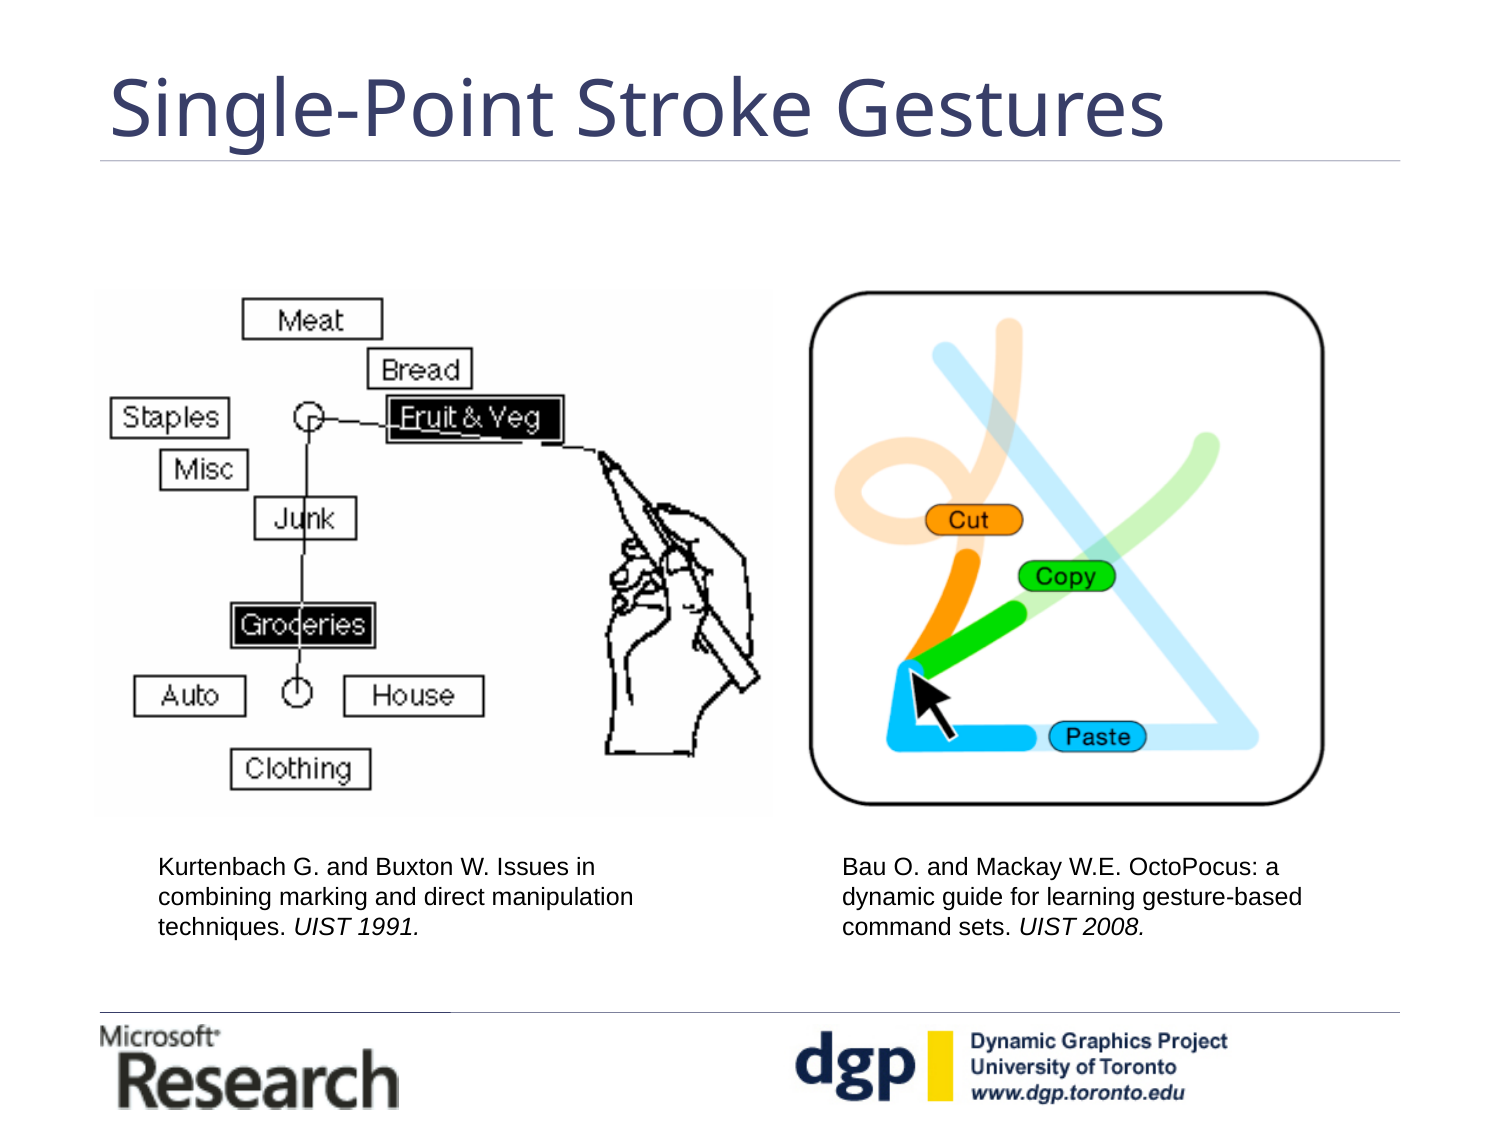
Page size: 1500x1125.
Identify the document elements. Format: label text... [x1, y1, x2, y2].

text_box Bau O. and Mackay W.E. OctoPocus: a dynamic guide for learning gesture-based command sets. UIST 2008. [827, 843, 1381, 949]
title Single-Point Stroke Gestures [94, 37, 1407, 161]
picture [785, 271, 1340, 836]
picture [94, 289, 773, 817]
text_box Kurtenbach G. and Buxton W. Issues in combining marking and direct manipulation techniques. UIST 1991. [143, 843, 697, 949]
picture [100, 1024, 399, 1110]
picture [783, 1024, 1232, 1110]
